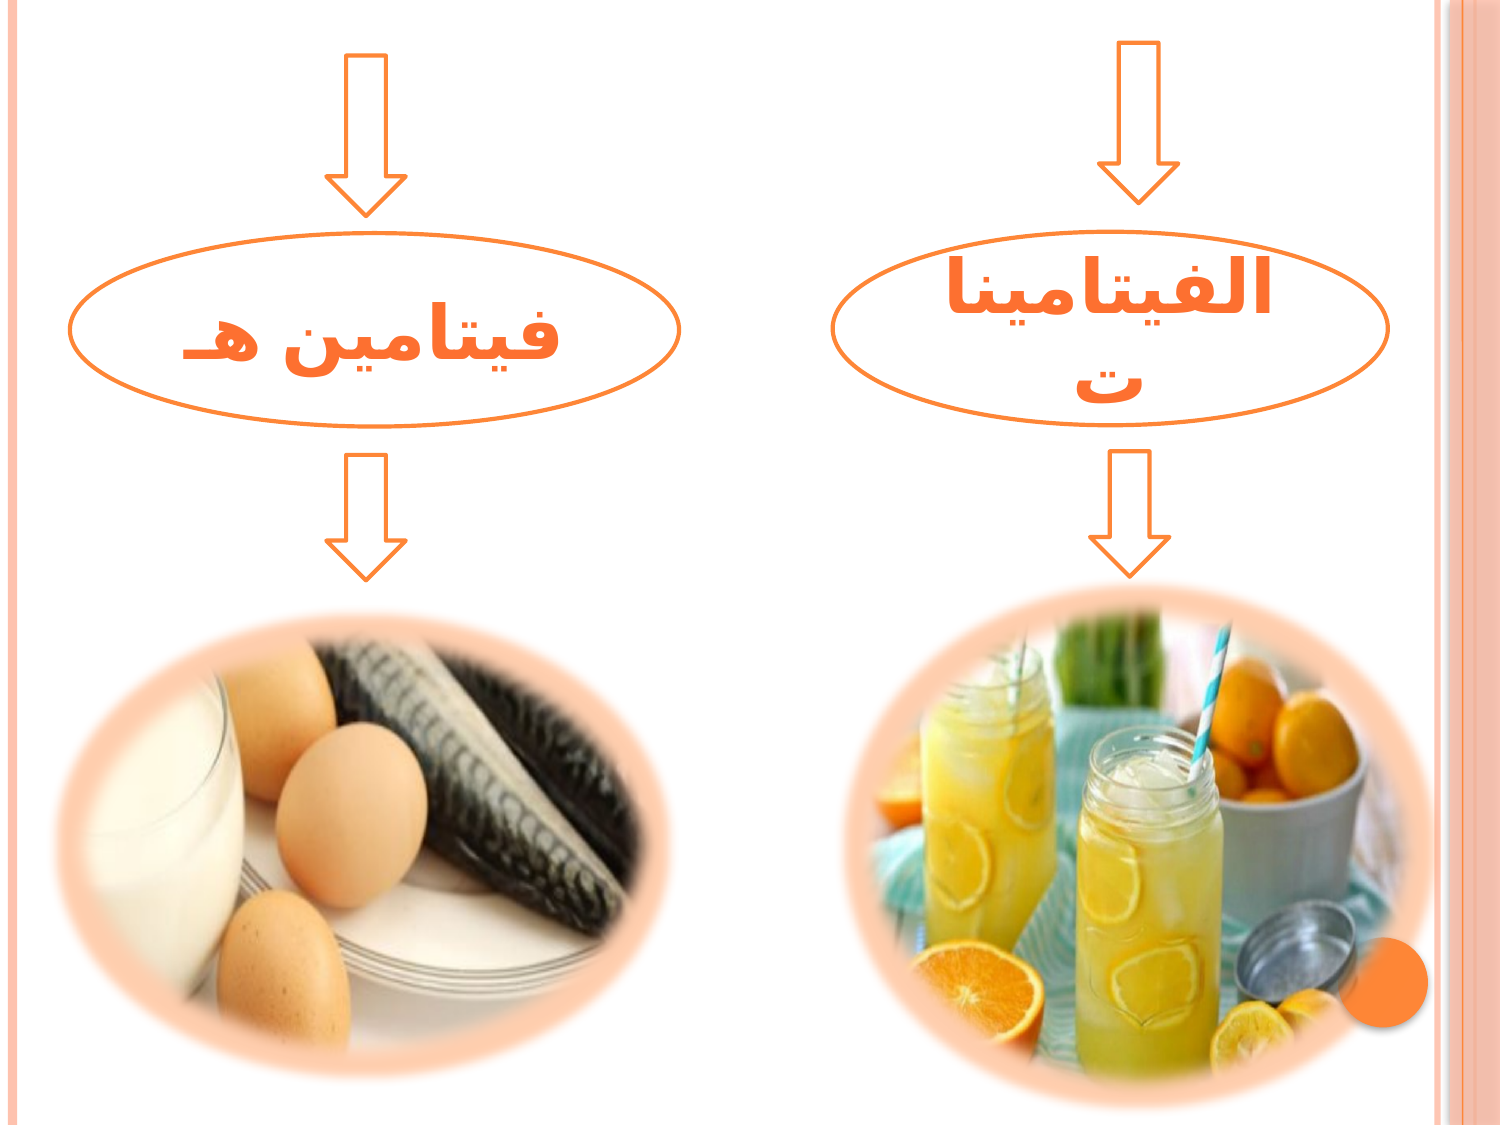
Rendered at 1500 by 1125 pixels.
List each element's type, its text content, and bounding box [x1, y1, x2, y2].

text_box [324, 452, 408, 583]
text_box [1088, 449, 1172, 578]
text_box [1096, 40, 1181, 206]
picture [64, 623, 660, 1068]
text_box [324, 53, 408, 219]
picture [854, 595, 1424, 1099]
text_box الفيتامينات [830, 229, 1390, 428]
text_box فيتامين هـ [67, 230, 682, 429]
